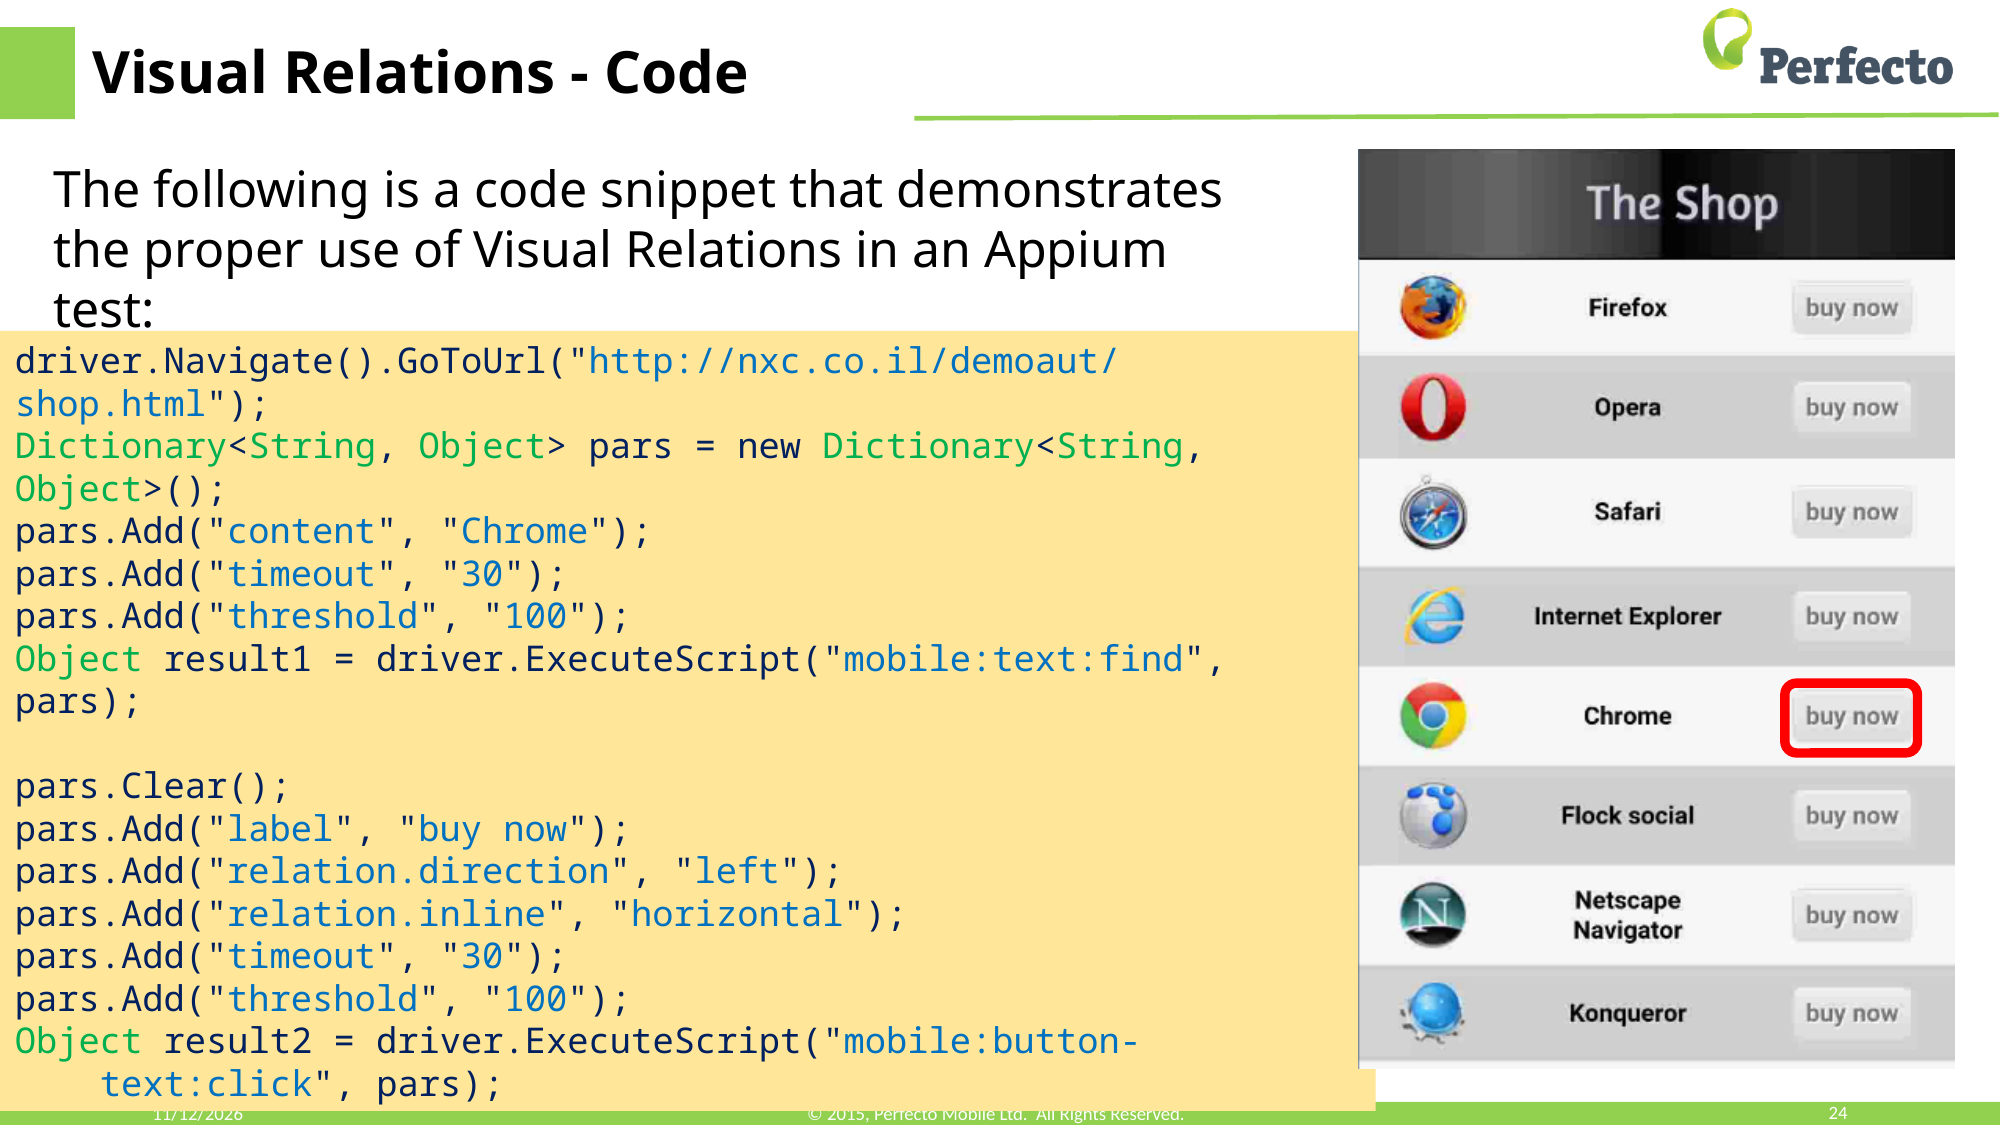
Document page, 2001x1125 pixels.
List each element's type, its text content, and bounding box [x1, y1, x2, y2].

picture [1358, 149, 1955, 1069]
text_box driver.Navigate().GoToUrl("http://nxc.co.il/demoaut/shop.html"); Dictionary<String, Object> pars = new Dictionary<String, Object>(); pars.Add("content", "Chrome"); pars.Add("timeout", "30"); pars.Add("threshold", "100"); Object result1 = driver.ExecuteScript("mobile:text:find", pars); pars.Clear(); pars.Add("label", "buy now"); pars.Add("relation.direction", "left"); pars.Add("relation.inline", "horizontal"); pars.Add("timeout", "30"); pars.Add("threshold", "100"); Object result2 = driver.ExecuteScript("mobile:button-text:click", pars); [0, 330, 1376, 1111]
text_box The following is a code snippet that demonstrates the proper use of Visual Relations in an Appium test: [39, 149, 1277, 345]
picture [1701, 8, 1969, 89]
footer © 2015, Perfecto Mobile Ltd. All Rights Reserved. [662, 1111, 1338, 1125]
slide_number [137, 1111, 588, 1125]
slide_number 24 [1412, 1091, 1863, 1125]
title Visual Relations - Code [77, 9, 1306, 141]
